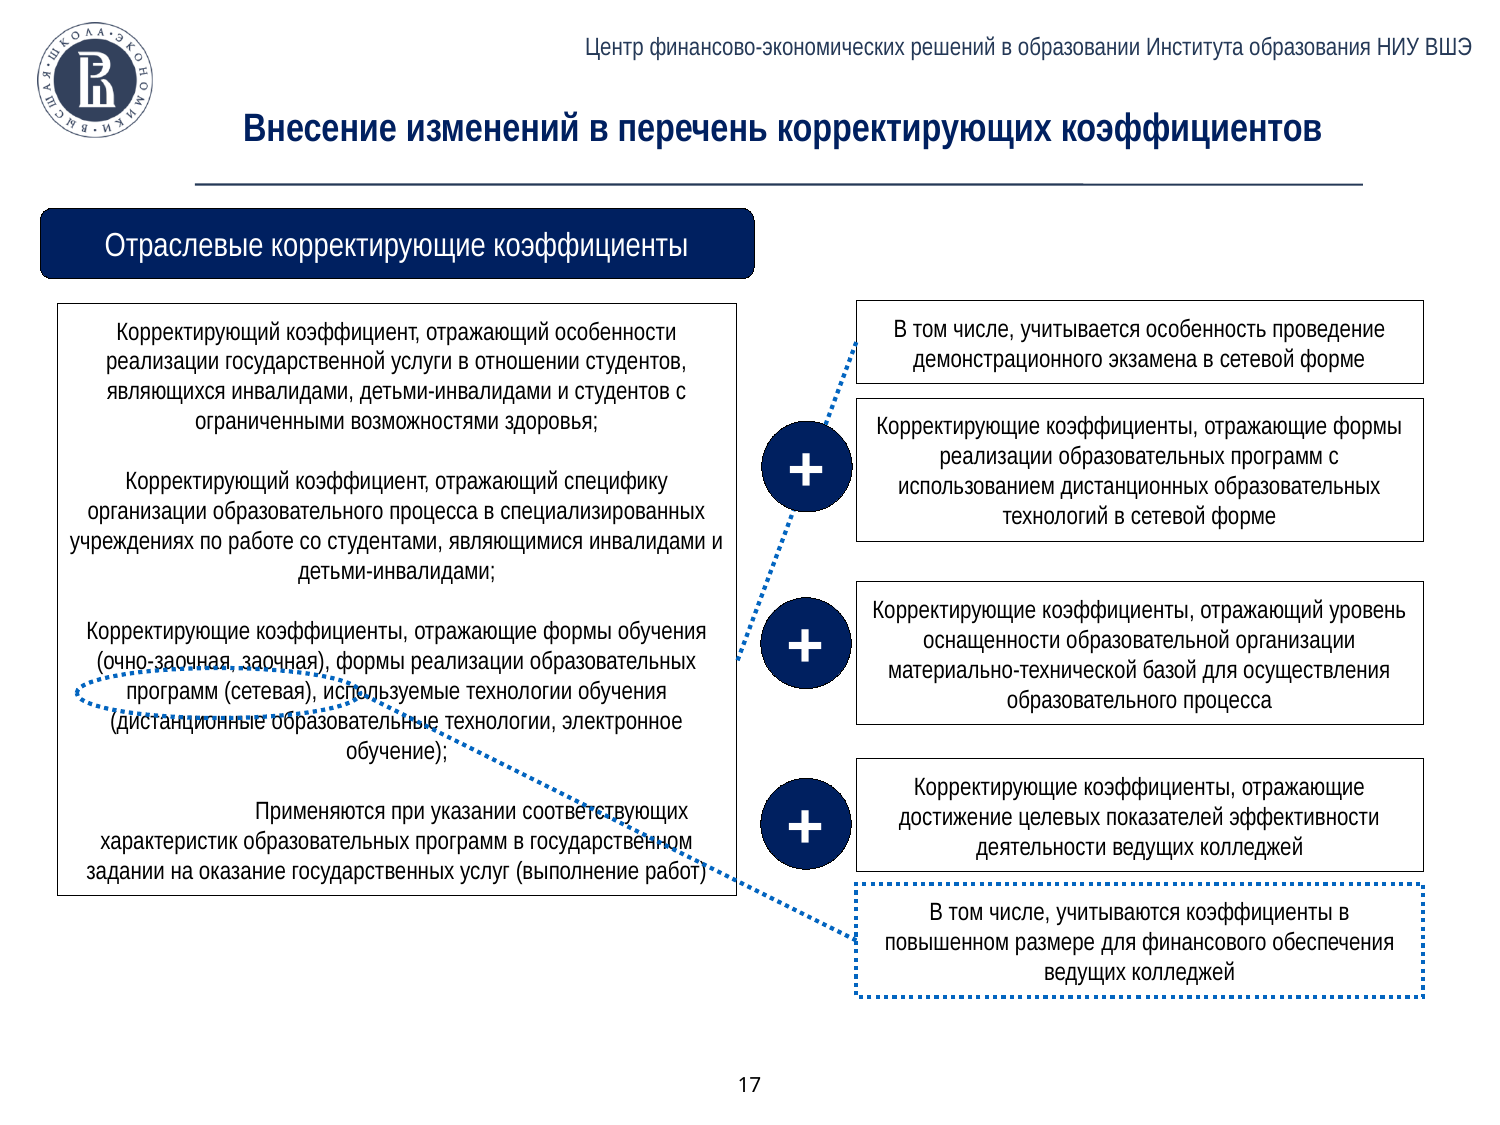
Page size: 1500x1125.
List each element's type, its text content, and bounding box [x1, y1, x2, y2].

text_box Отраслевые корректирующие коэффициенты [40, 208, 755, 279]
text_box Центр финансово-экономических решений в образовании Института образования НИУ ВШЭ [547, 24, 1480, 66]
text_box В том числе, учитывается особенность проведение демонстрационного экзамена в сетевой форме [856, 300, 1424, 384]
text_box Корректирующий коэффициент, отражающий особенности реализации государственной услуги в отношении студентов, являющихся инвалидами, детьми-инвалидами и студентов с ограниченными возможностями здоровья; Корректирующий коэффициент, отражающий специфику организации образовательного процесса в специализированных учреждениях по работе со студентами, являющимися инвалидами и детьми-инвалидами; Корректирующие коэффициенты, отражающие формы обучения (очно-заочная, заочная), формы реализации образовательных программ (сетевая), используемые технологии обучения (дистанционные образовательные технологии, электронное обучение); Применяются при указании соответствующих характеристик образовательных программ в государственном задании на оказание государственных услуг (выполнение работ) [57, 303, 737, 896]
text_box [736, 342, 857, 663]
title Внесение изменений в перечень корректирующих коэффициентов [108, 77, 1460, 174]
text_box + [769, 670, 843, 684]
text_box Корректирующие коэффициенты, отражающие формы реализации образовательных программ с использованием дистанционных образовательных технологий в сетевой форме [865, 398, 1424, 542]
text_box [76, 667, 358, 719]
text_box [360, 693, 857, 941]
slide_number 17 [731, 1066, 768, 1103]
picture [37, 22, 153, 138]
text_box В том числе, учитываются коэффициенты в повышенном размере для финансового обеспечения ведущих колледжей [856, 883, 1424, 997]
text_box Корректирующие коэффициенты, отражающий уровень оснащенности образовательной организации материально-технической базой для осуществления образовательного процесса [856, 581, 1424, 725]
text_box Корректирующие коэффициенты, отражающие достижение целевых показателей эффективности деятельности ведущих колледжей [865, 758, 1424, 872]
